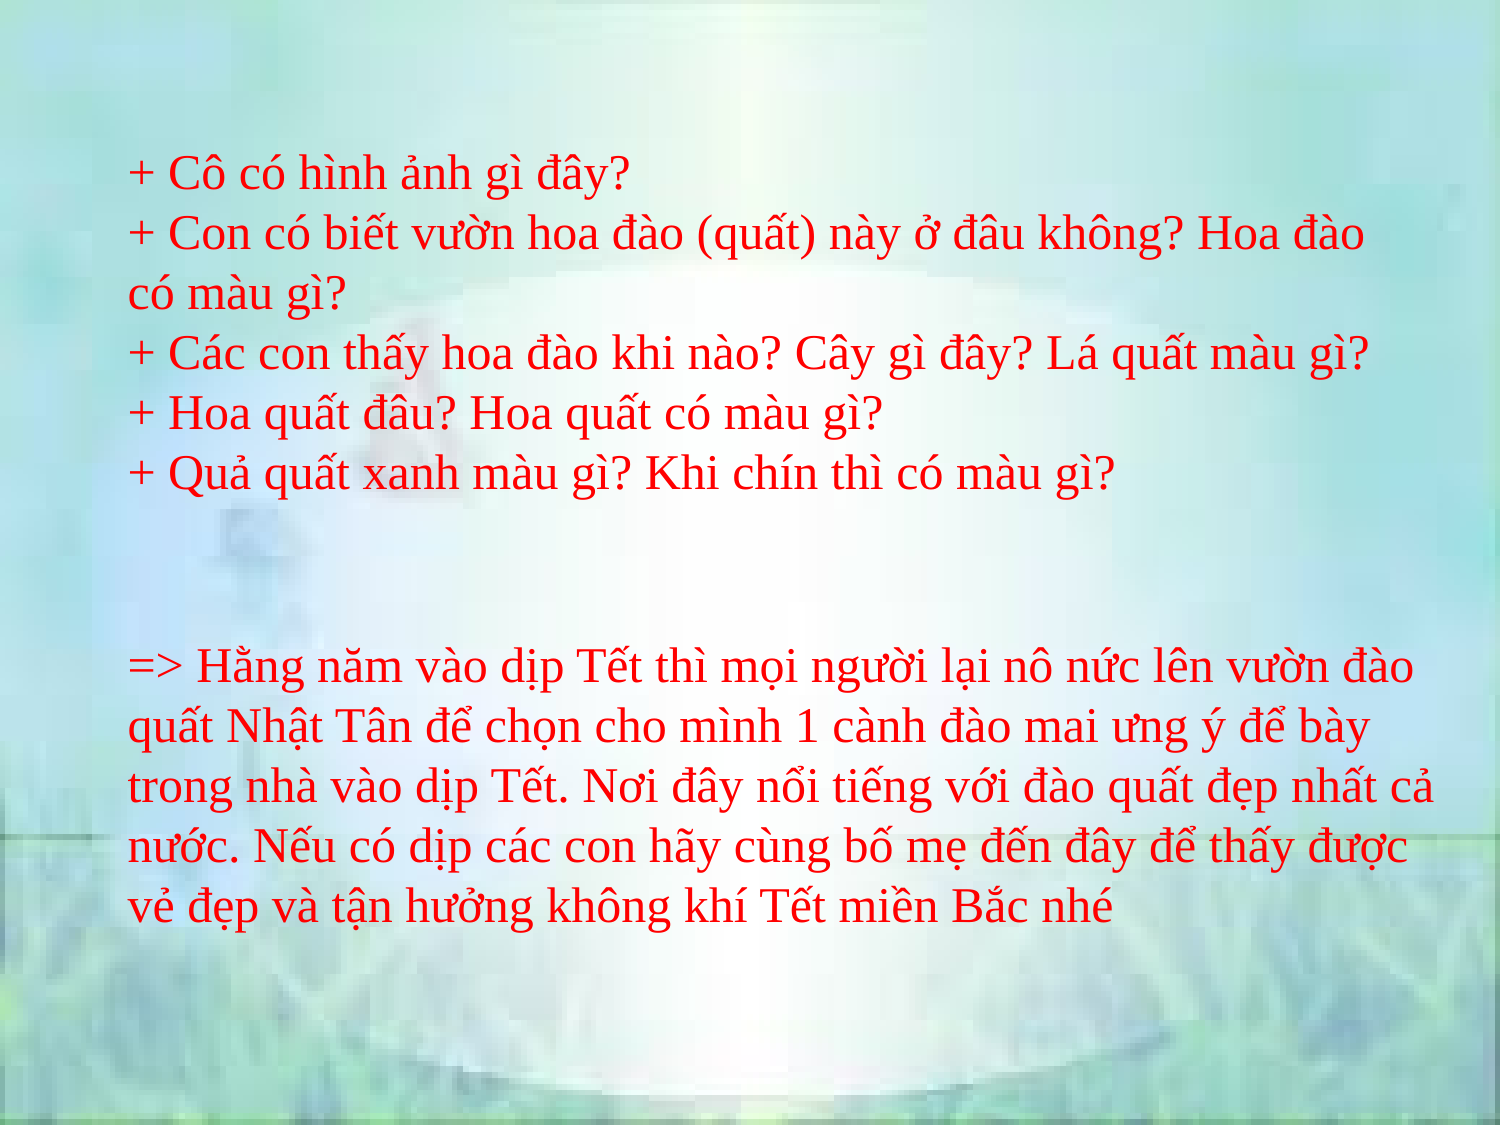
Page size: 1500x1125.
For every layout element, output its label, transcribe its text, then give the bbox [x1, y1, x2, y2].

title + Cô có hình ảnh gì đây? + Con có biết vườn hoa đào (quất) này ở đâu không? Hoa đào có màu gì? + Các con thấy hoa đào khi nào? Cây gì đây? Lá quất màu gì? + Hoa quất đâu? Hoa quất có màu gì? + Quả quất xanh màu gì? Khi chín thì có màu gì? [112, 99, 1413, 600]
picture [0, 0, 1500, 1125]
subtitle => Hằng năm vào dịp Tết thì mọi người lại nô nức lên vườn đào quất Nhật Tân để chọn cho mình 1 cành đào mai ưng ý để bày trong nhà vào dịp Tết. Nơi đây nổi tiếng với đào quất đẹp nhất cả nước. Nếu có dịp các con hãy cùng bố mẹ đến đây để thấy được vẻ đẹp và tận hưởng không khí Tết miền Bắc nhé [112, 624, 1463, 963]
